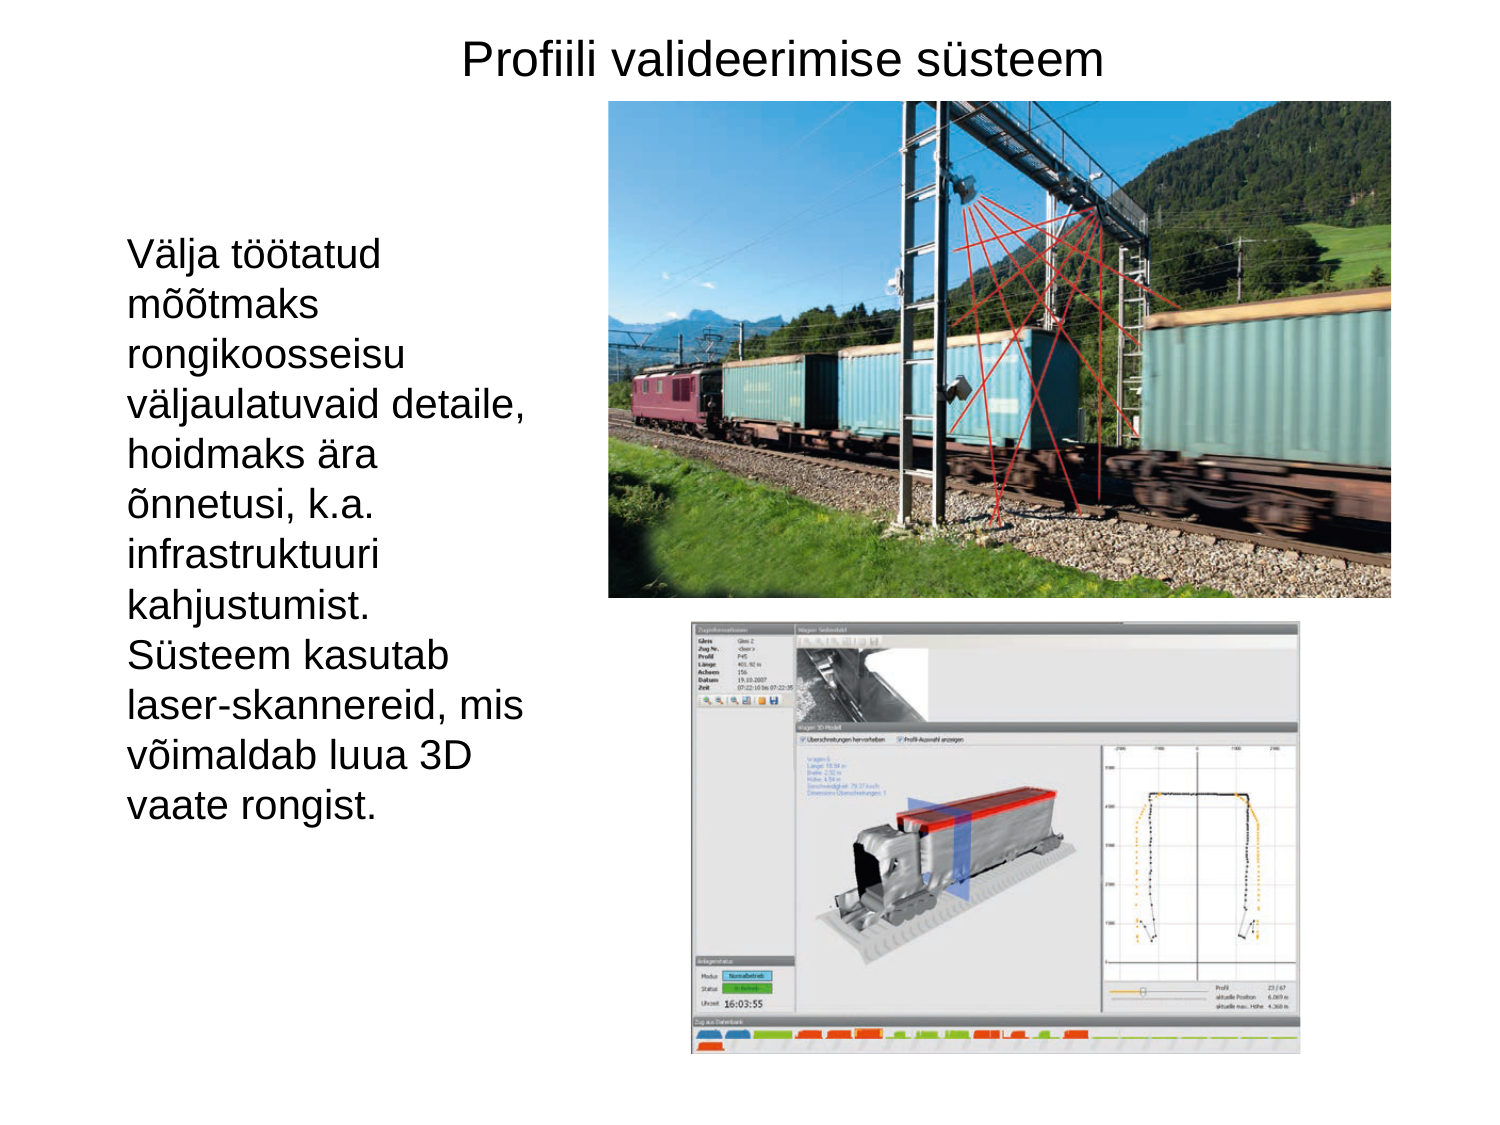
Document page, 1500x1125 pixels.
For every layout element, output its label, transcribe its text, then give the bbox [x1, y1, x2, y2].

text_box Välja töötatud mõõtmaks rongikoosseisu väljaulatuvaid detaile, hoidmaks ära õnnetusi, k.a. infrastruktuuri kahjustumist. Süsteem kasutab laser-skannereid, mis võimaldab luua 3D vaate rongist. [112, 219, 561, 835]
text_box Profiili valideerimise süsteem [447, 19, 1121, 94]
picture [608, 101, 1392, 598]
picture [690, 621, 1301, 1054]
